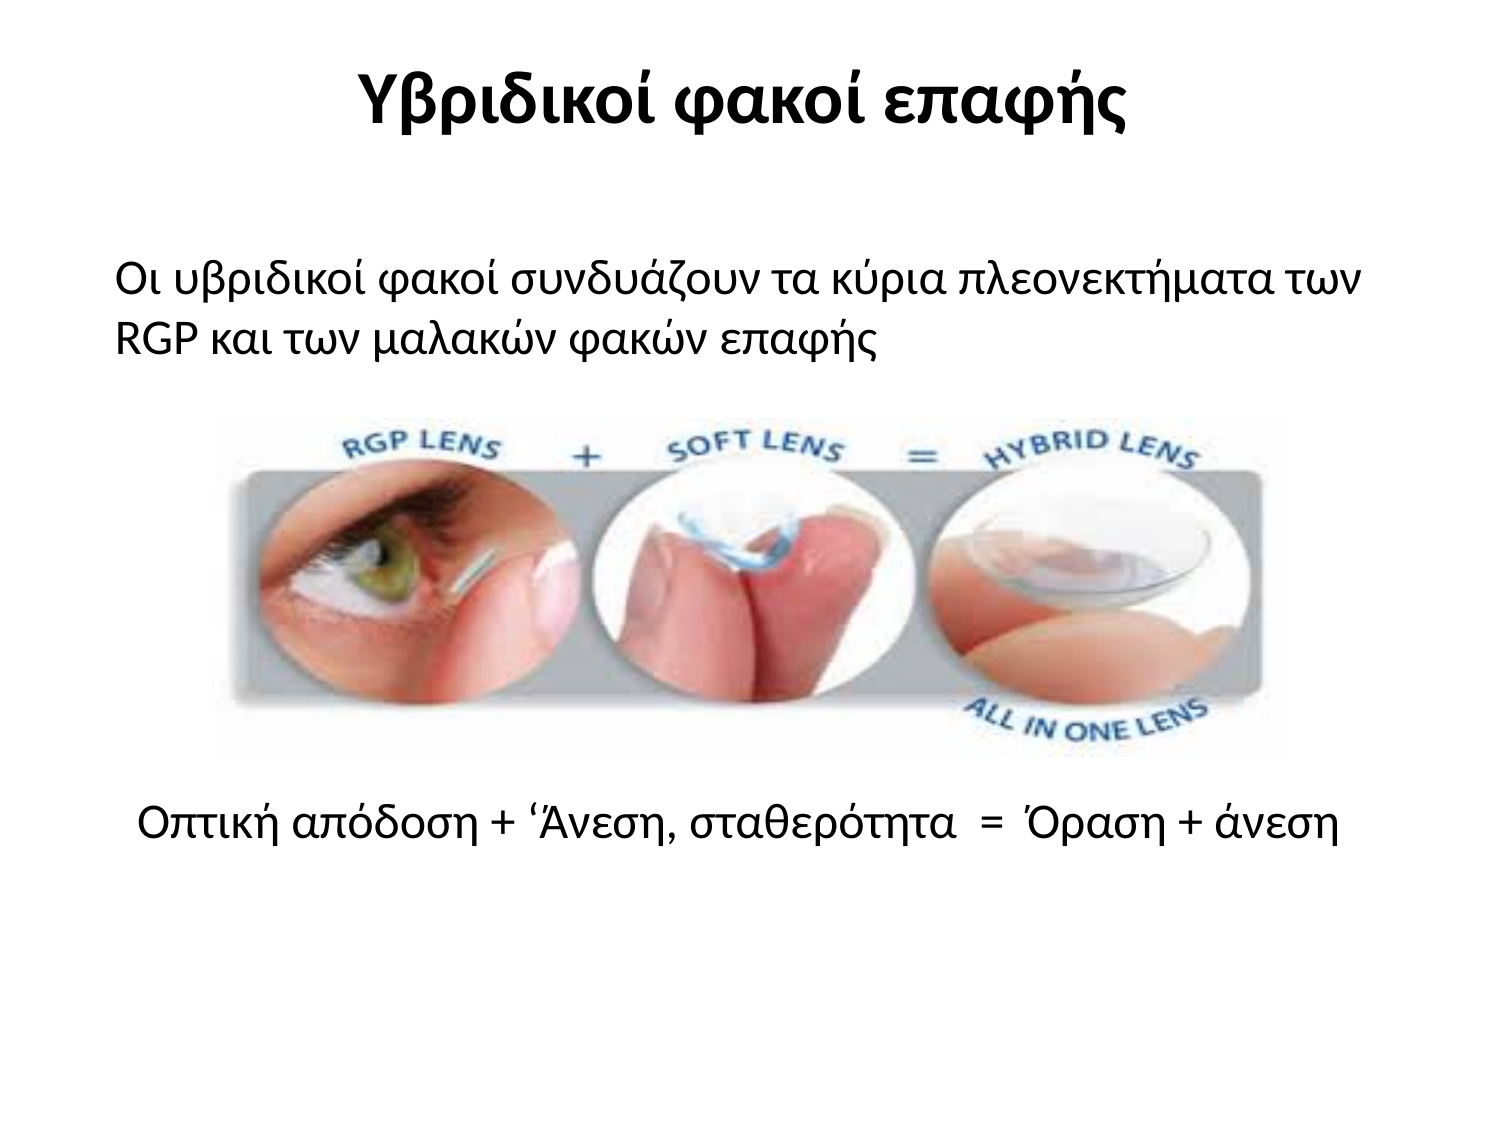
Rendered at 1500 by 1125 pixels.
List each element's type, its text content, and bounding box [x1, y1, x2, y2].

title Υβριδικοί φακοί επαφής [76, 19, 1427, 169]
text_box Οπτική απόδοση + ‘Άνεση, σταθερότητα = Όραση + άνεση [118, 781, 1382, 857]
picture [212, 418, 1288, 757]
text_box Οι υβριδικοί φακοί συνδυάζουν τα κύρια πλεονεκτήματα των RGP και των μαλακών φακών επαφής [100, 237, 1400, 433]
